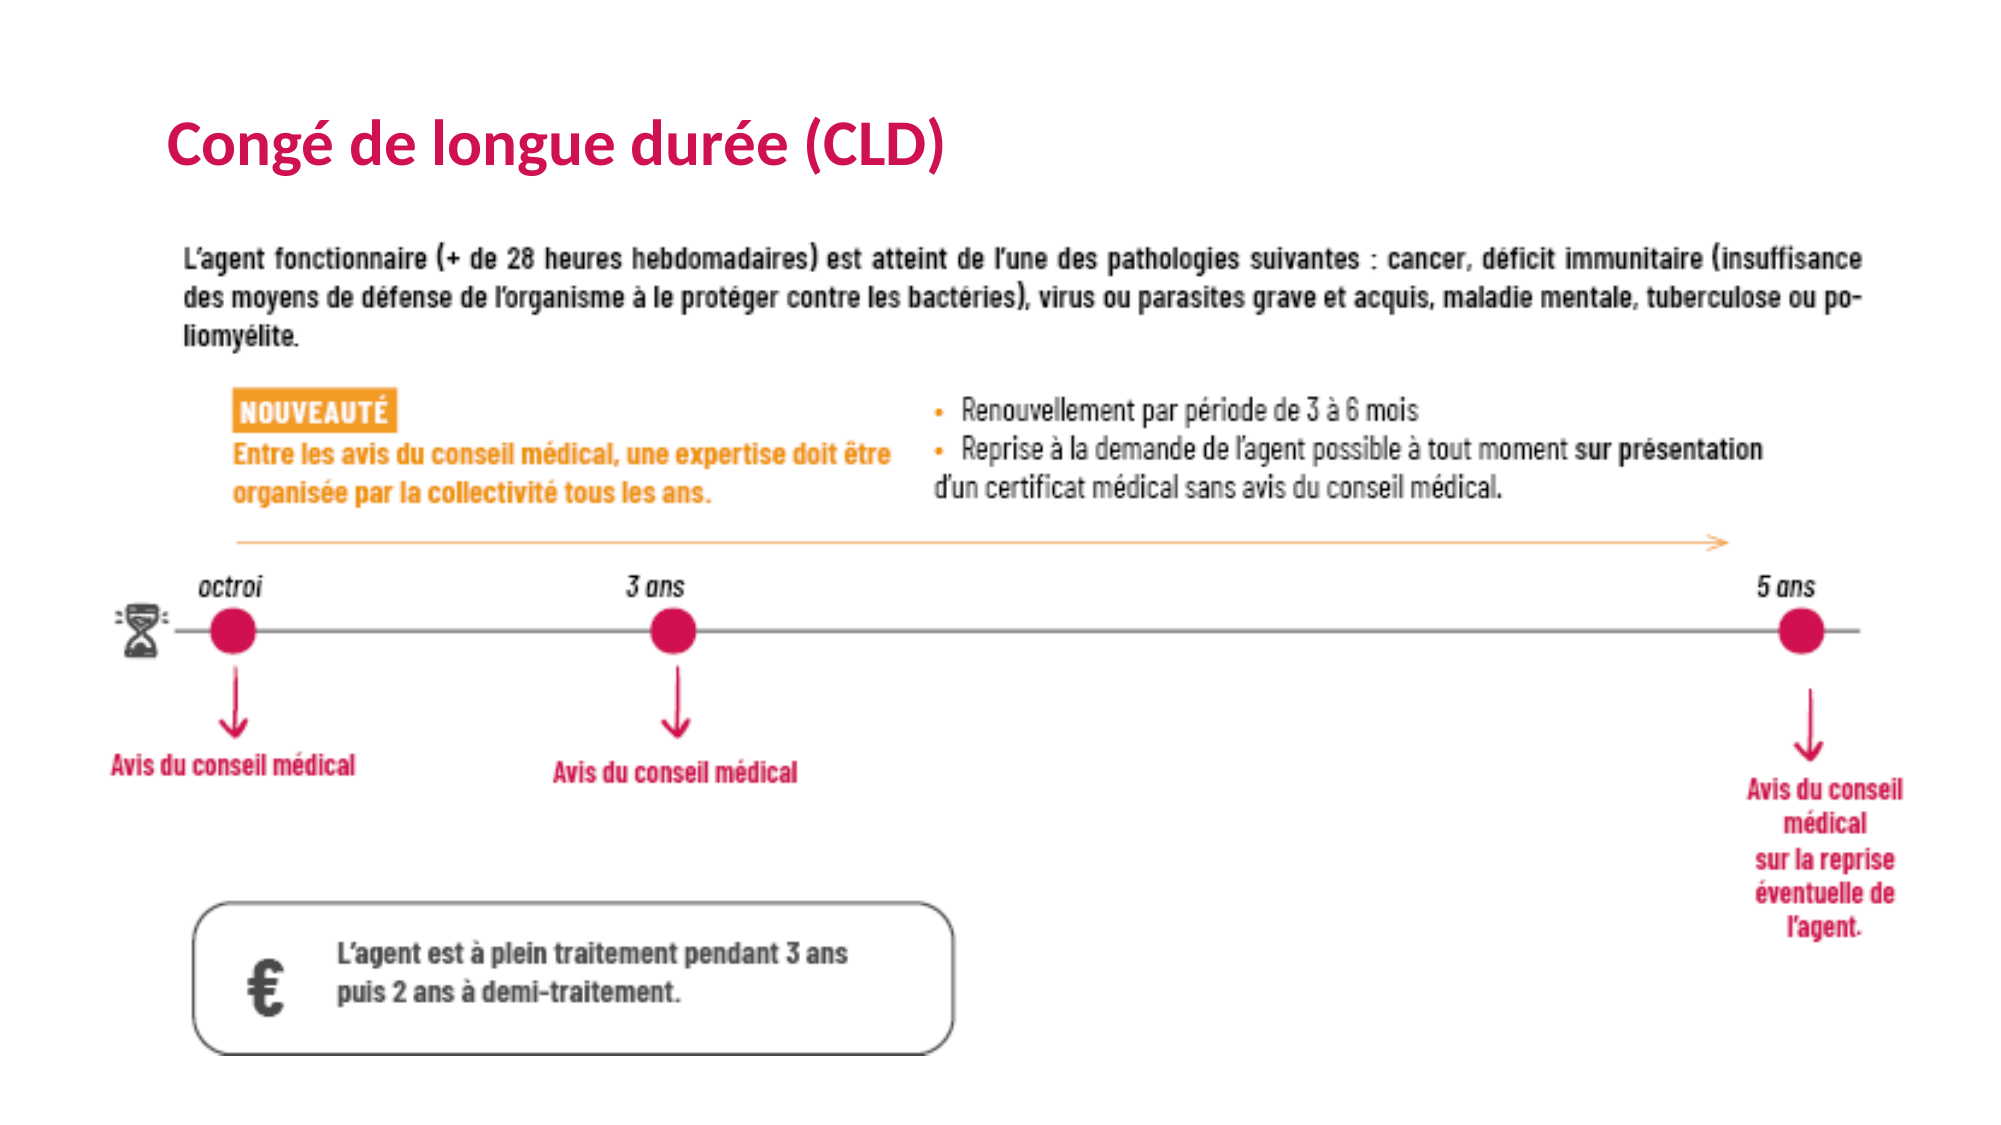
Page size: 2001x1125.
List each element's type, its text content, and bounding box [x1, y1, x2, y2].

title Congé de longue durée (CLD) [137, 59, 1863, 231]
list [76, 231, 1923, 1056]
